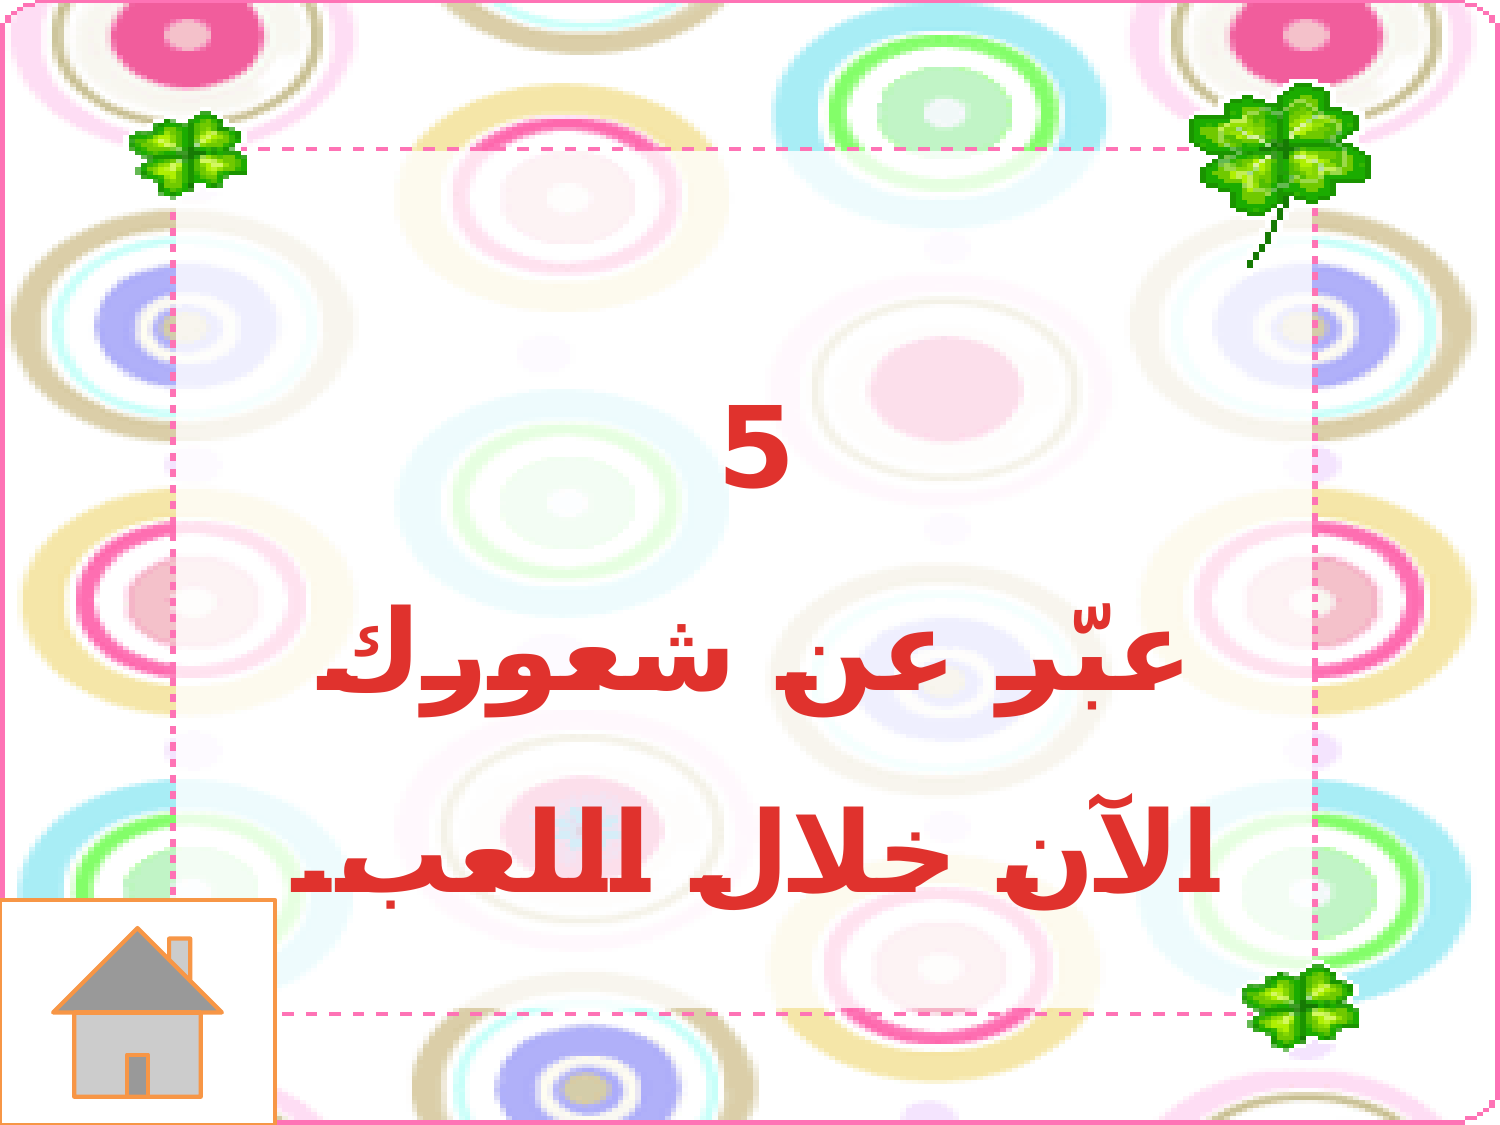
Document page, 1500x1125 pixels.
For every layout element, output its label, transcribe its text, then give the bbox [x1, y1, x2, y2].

text_box 5 عبّر عن شعورك الآن خلال اللعب. [262, 299, 1250, 1125]
text_box [0, 898, 277, 1125]
picture [0, 0, 1500, 1125]
